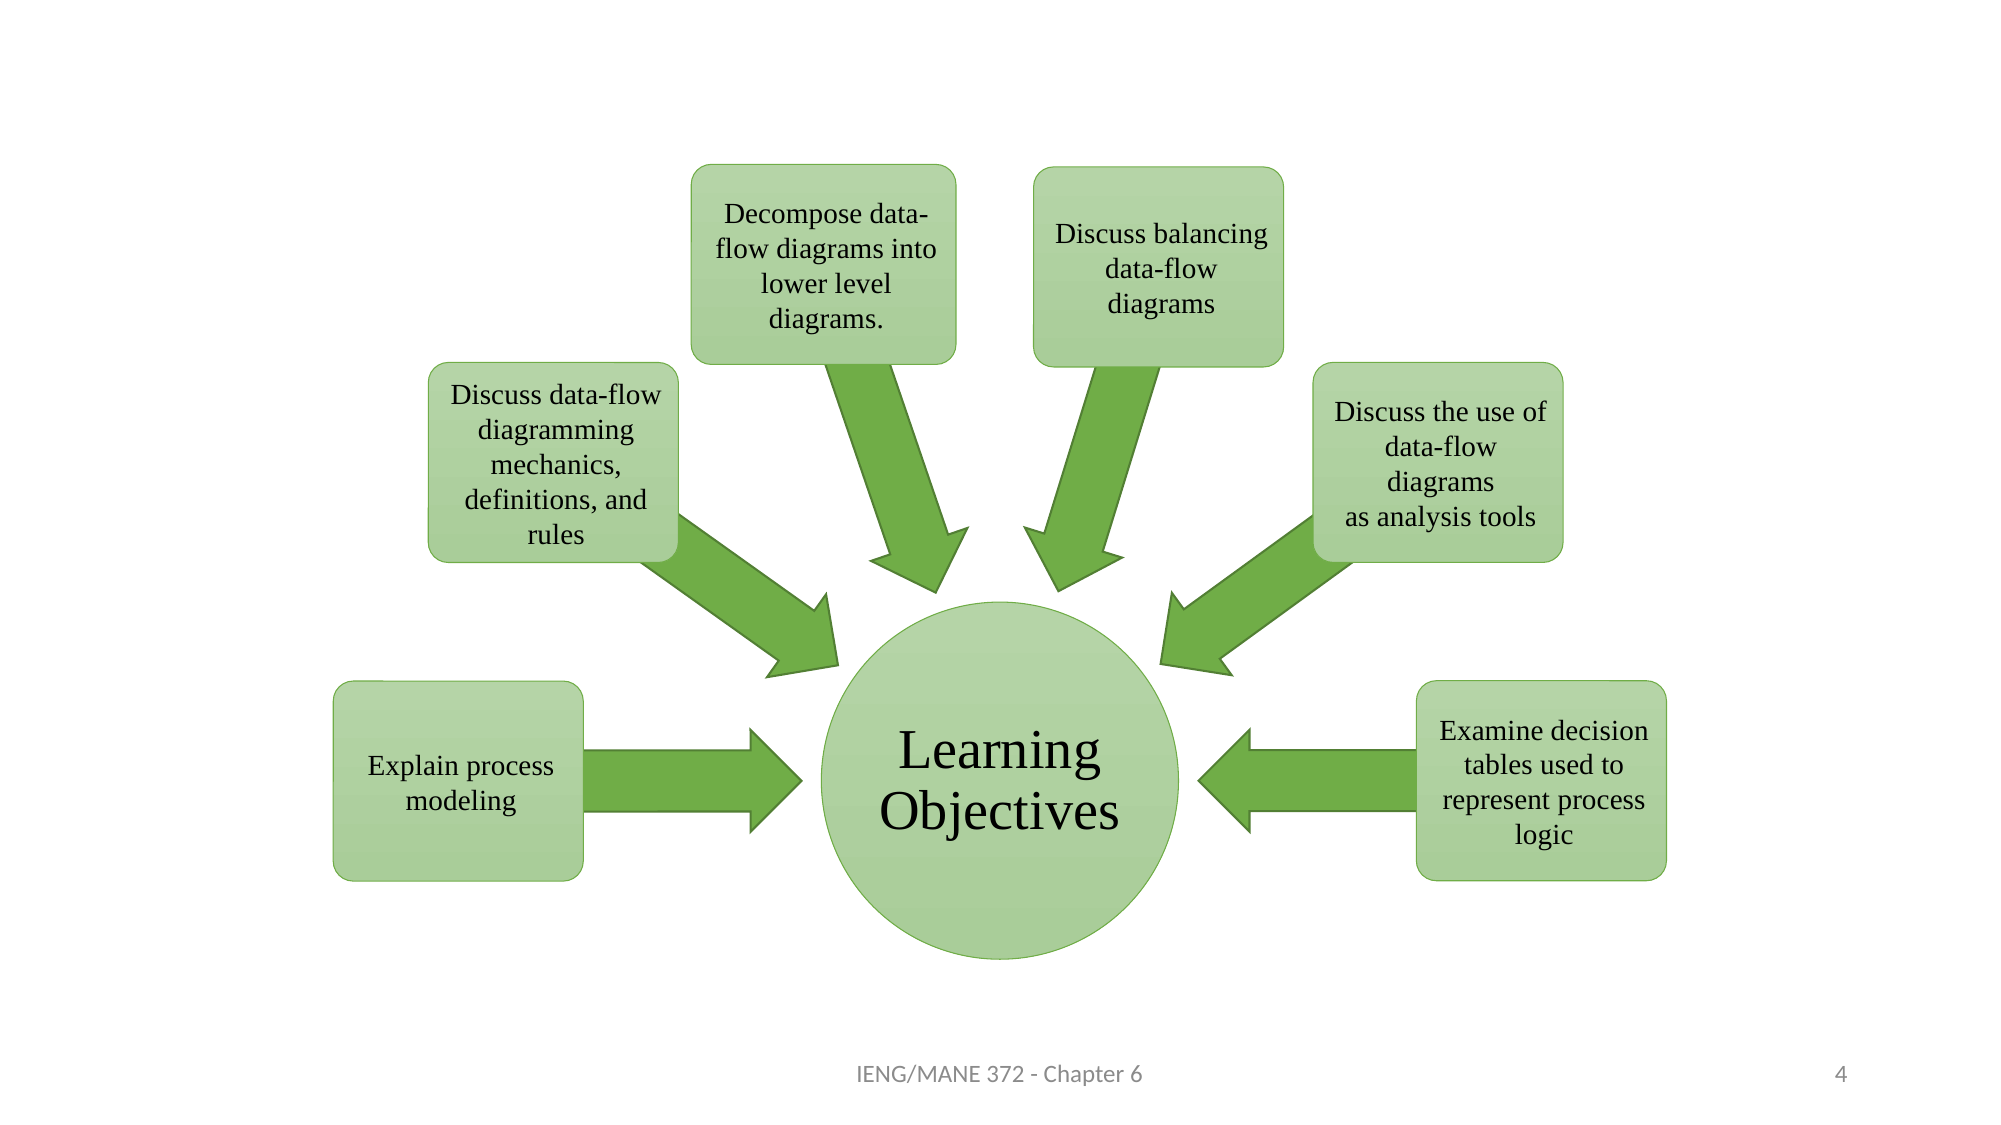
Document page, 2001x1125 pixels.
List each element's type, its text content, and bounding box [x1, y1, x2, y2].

slide_number 4 [1412, 1042, 1863, 1103]
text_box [333, 117, 1667, 1007]
footer IENG/MANE 372 - Chapter 6 [662, 1042, 1338, 1103]
